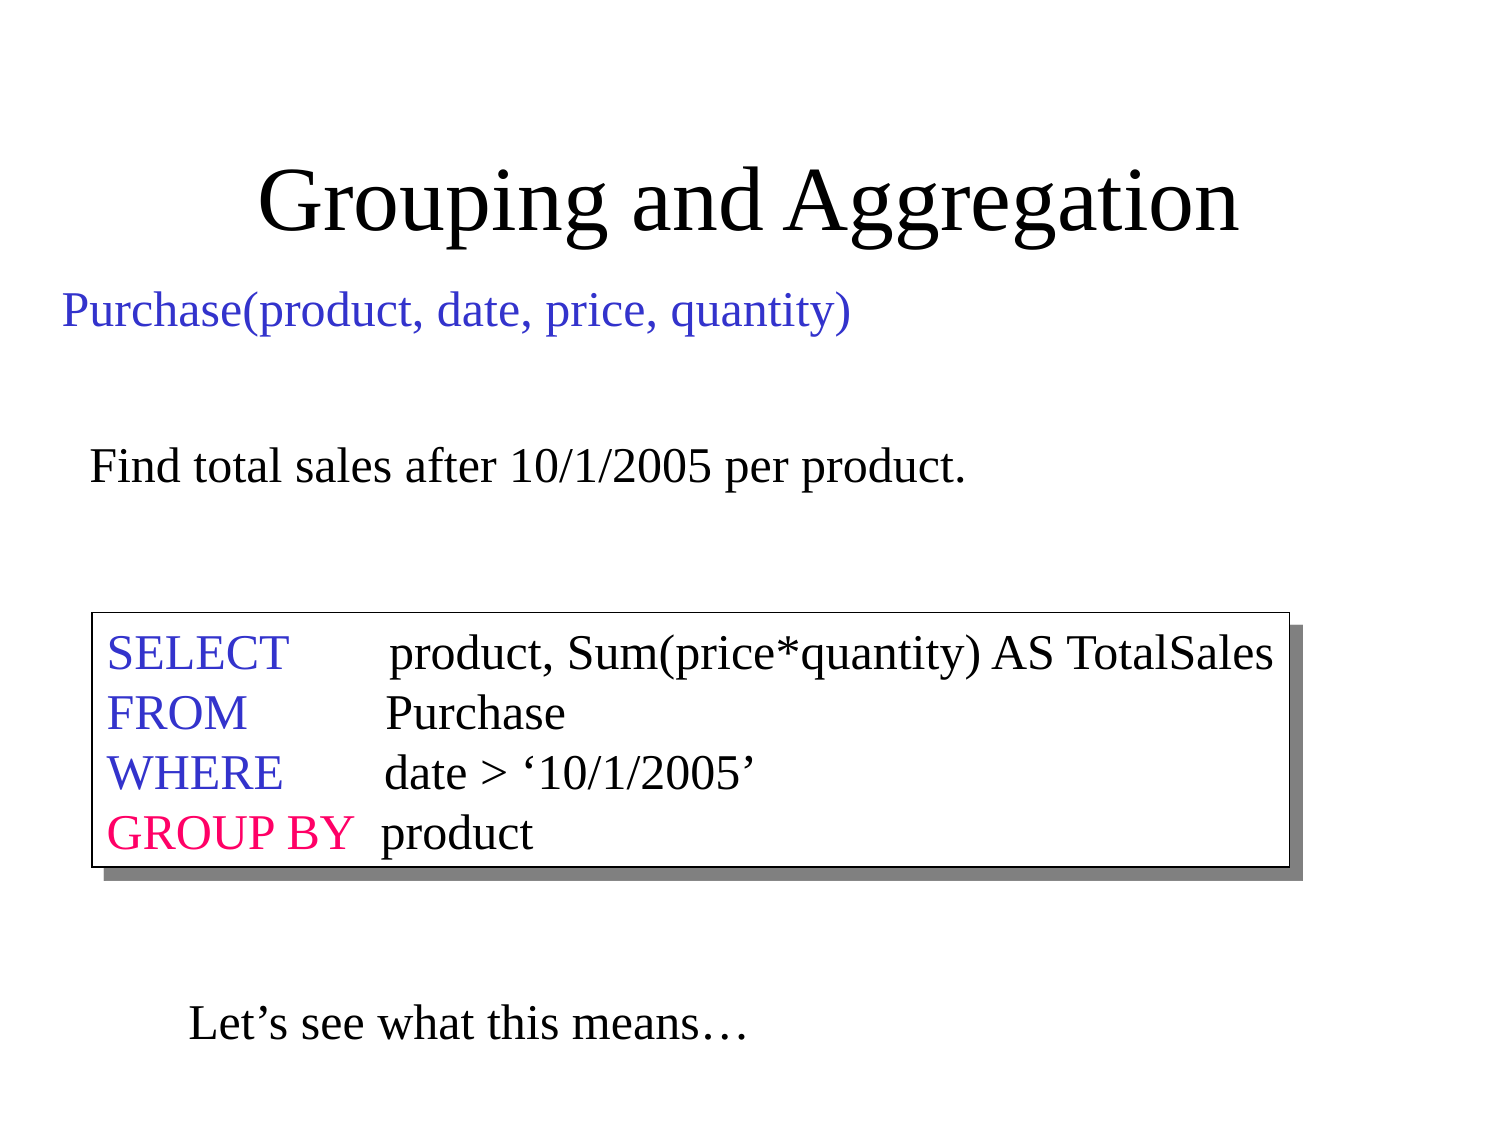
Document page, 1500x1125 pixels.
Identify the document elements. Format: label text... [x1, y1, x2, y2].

text_box SELECT product, Sum(price*quantity) AS TotalSales FROM Purchase WHERE date > ‘10/1/2005’ GROUP BY product [91, 612, 1290, 868]
text_box Purchase(product, date, price, quantity) [46, 269, 867, 344]
text_box Find total sales after 10/1/2005 per product. [74, 424, 982, 500]
title Grouping and Aggregation [112, 99, 1388, 288]
text_box Let’s see what this means… [173, 981, 766, 1057]
